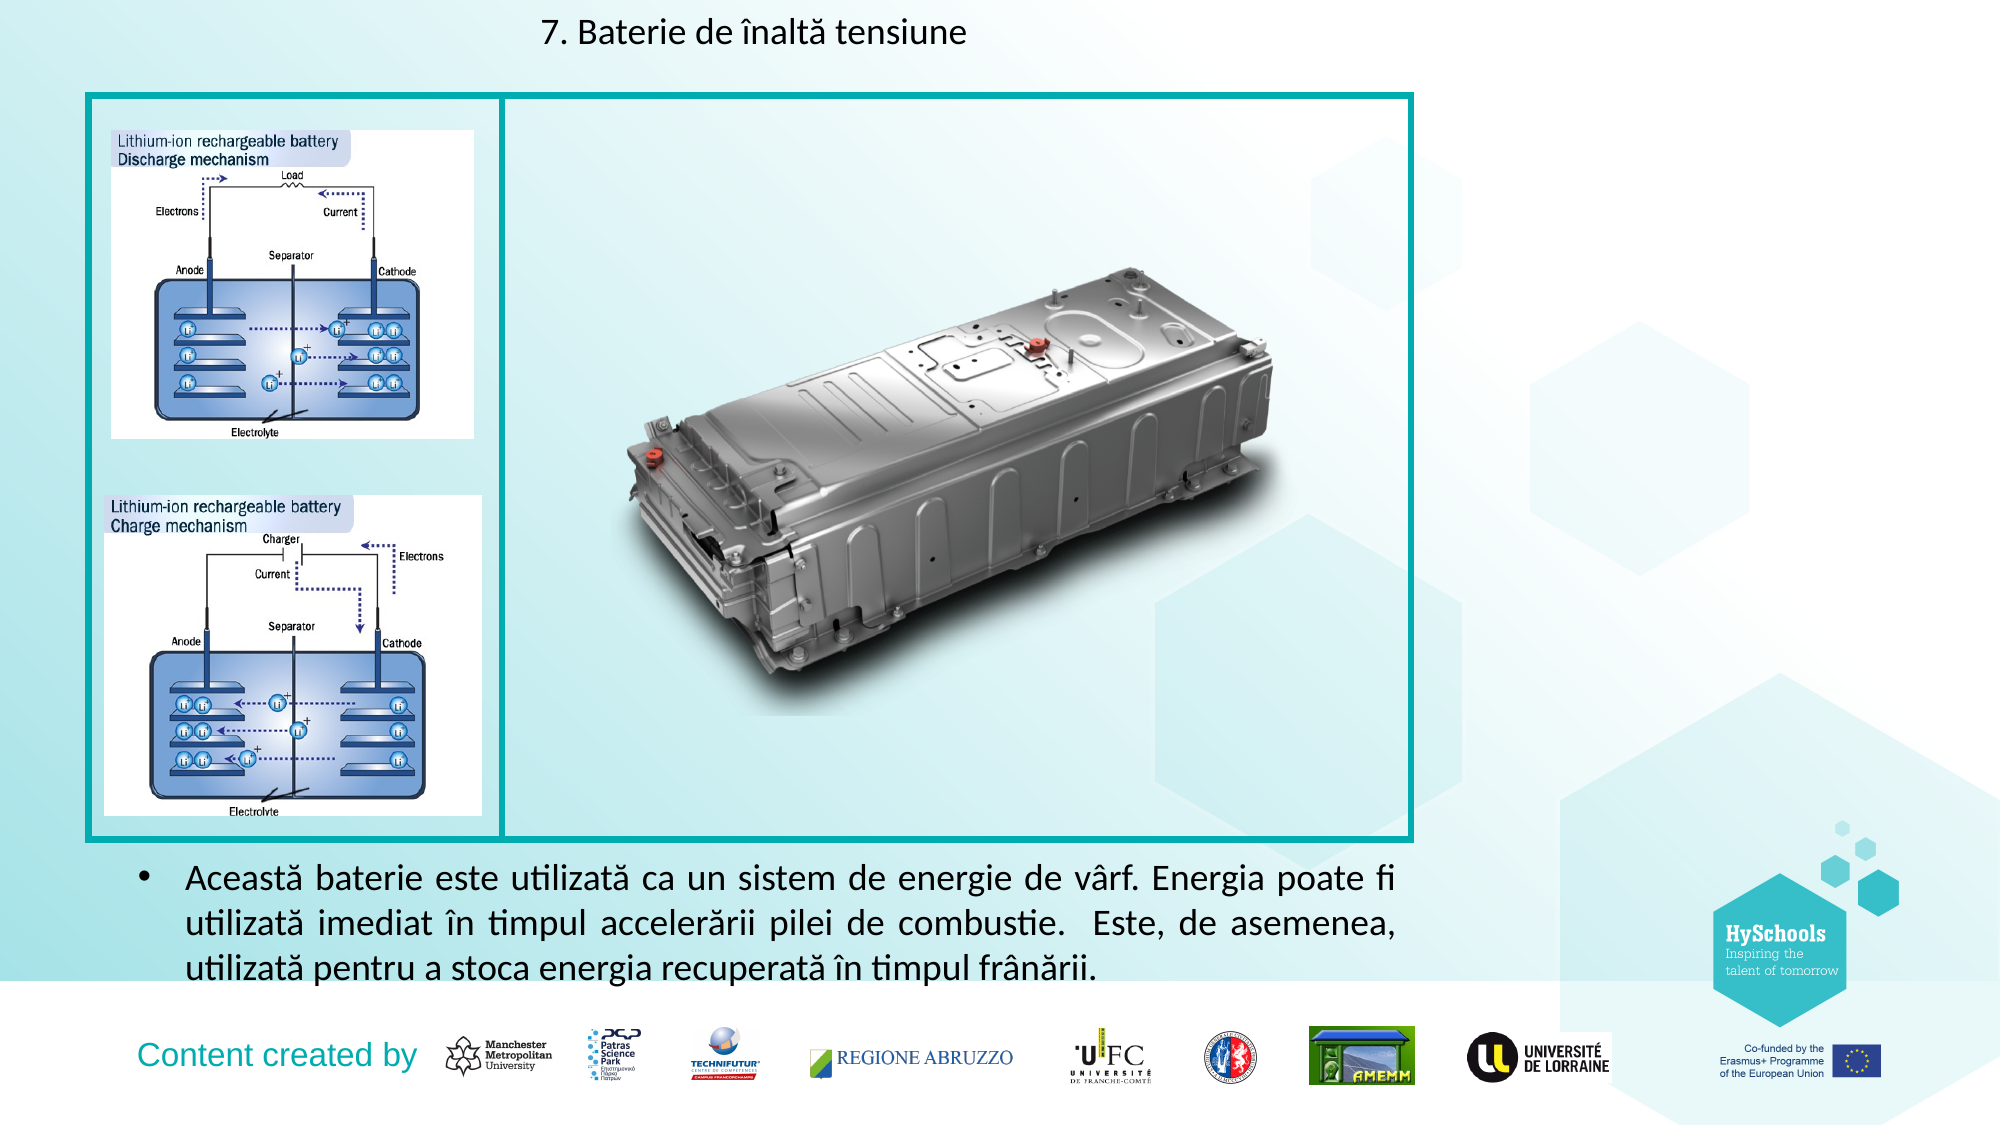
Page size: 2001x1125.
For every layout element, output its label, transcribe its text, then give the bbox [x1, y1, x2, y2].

text_box [87, 94, 1412, 841]
text_box 7. Baterie de înaltă tensiune [525, 0, 1011, 60]
picture [0, 0, 2000, 1125]
text_box Această baterie este utilizată ca un sistem de energie de vârf. Energia poate fi utilizată imediat în timpul accelerării pilei de combustie. Este, de asemenea, utilizată pentru a stoca energia recuperată în timpul frânării. [123, 845, 1413, 996]
